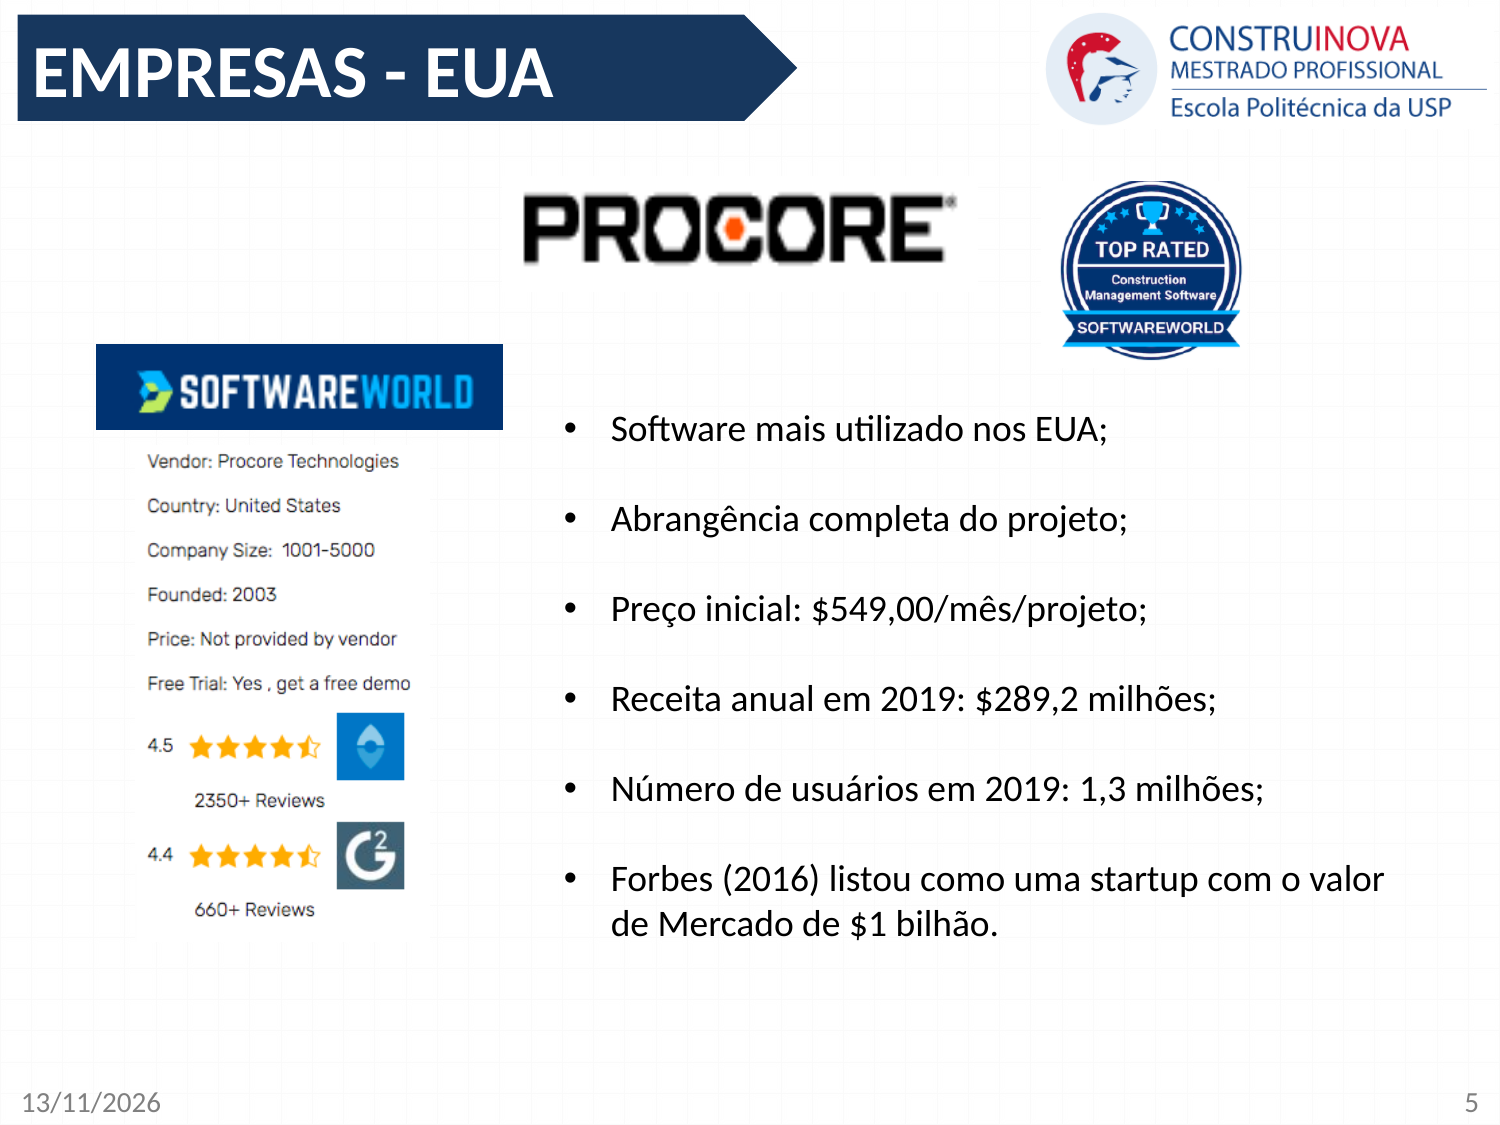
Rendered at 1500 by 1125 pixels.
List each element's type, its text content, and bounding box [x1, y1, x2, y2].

picture [135, 445, 430, 942]
picture [96, 343, 504, 430]
picture [1041, 181, 1247, 368]
text_box Software mais utilizado nos EUA; Abrangência completa do projeto; Preço inicial: $549,00/mês/projeto; Receita anual em 2019: $289,2 milhões; Número de usuários em 2019: 1,3 milhões; Forbes (2016) listou como uma startup com o valor de Mercado de $1 bilhão. [549, 397, 1412, 952]
text_box EMPRESAS - EUA [15, 12, 800, 124]
picture [502, 176, 979, 292]
picture [1039, 7, 1495, 129]
slide_number 5 [1144, 1070, 1495, 1125]
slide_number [5, 1070, 356, 1125]
